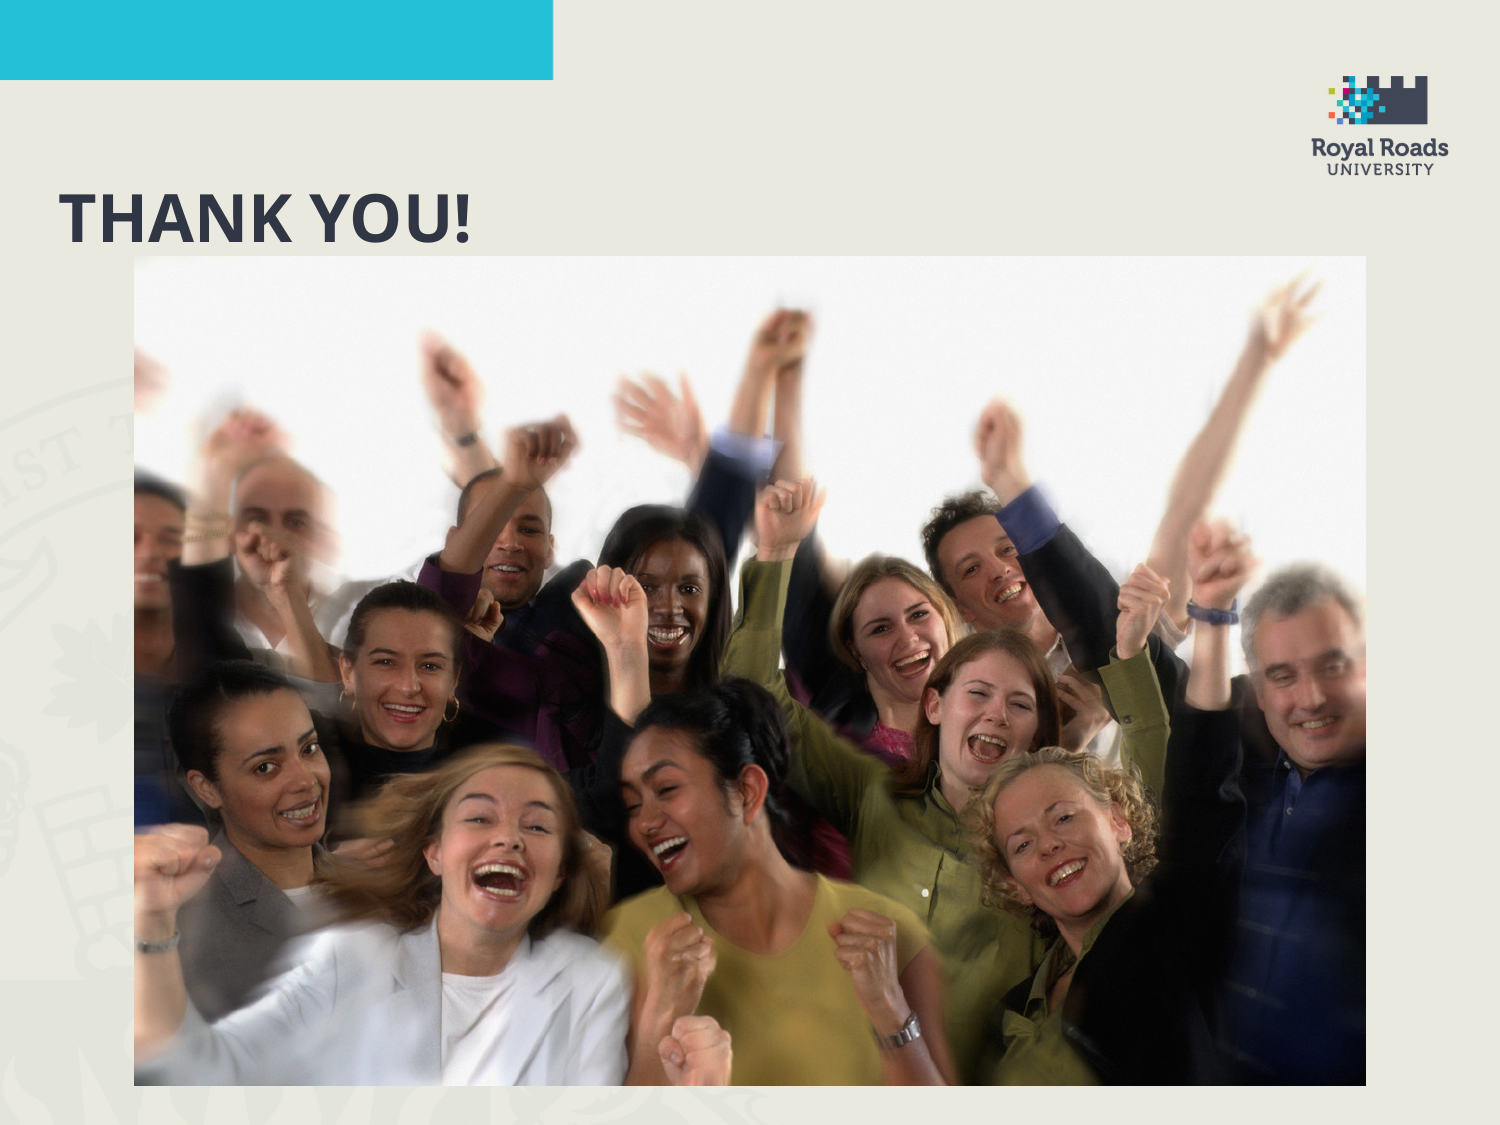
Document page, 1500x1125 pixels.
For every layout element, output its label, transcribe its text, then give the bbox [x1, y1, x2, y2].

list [134, 256, 1366, 1087]
list Thank you! [58, 193, 1109, 320]
picture [0, 0, 1500, 1125]
